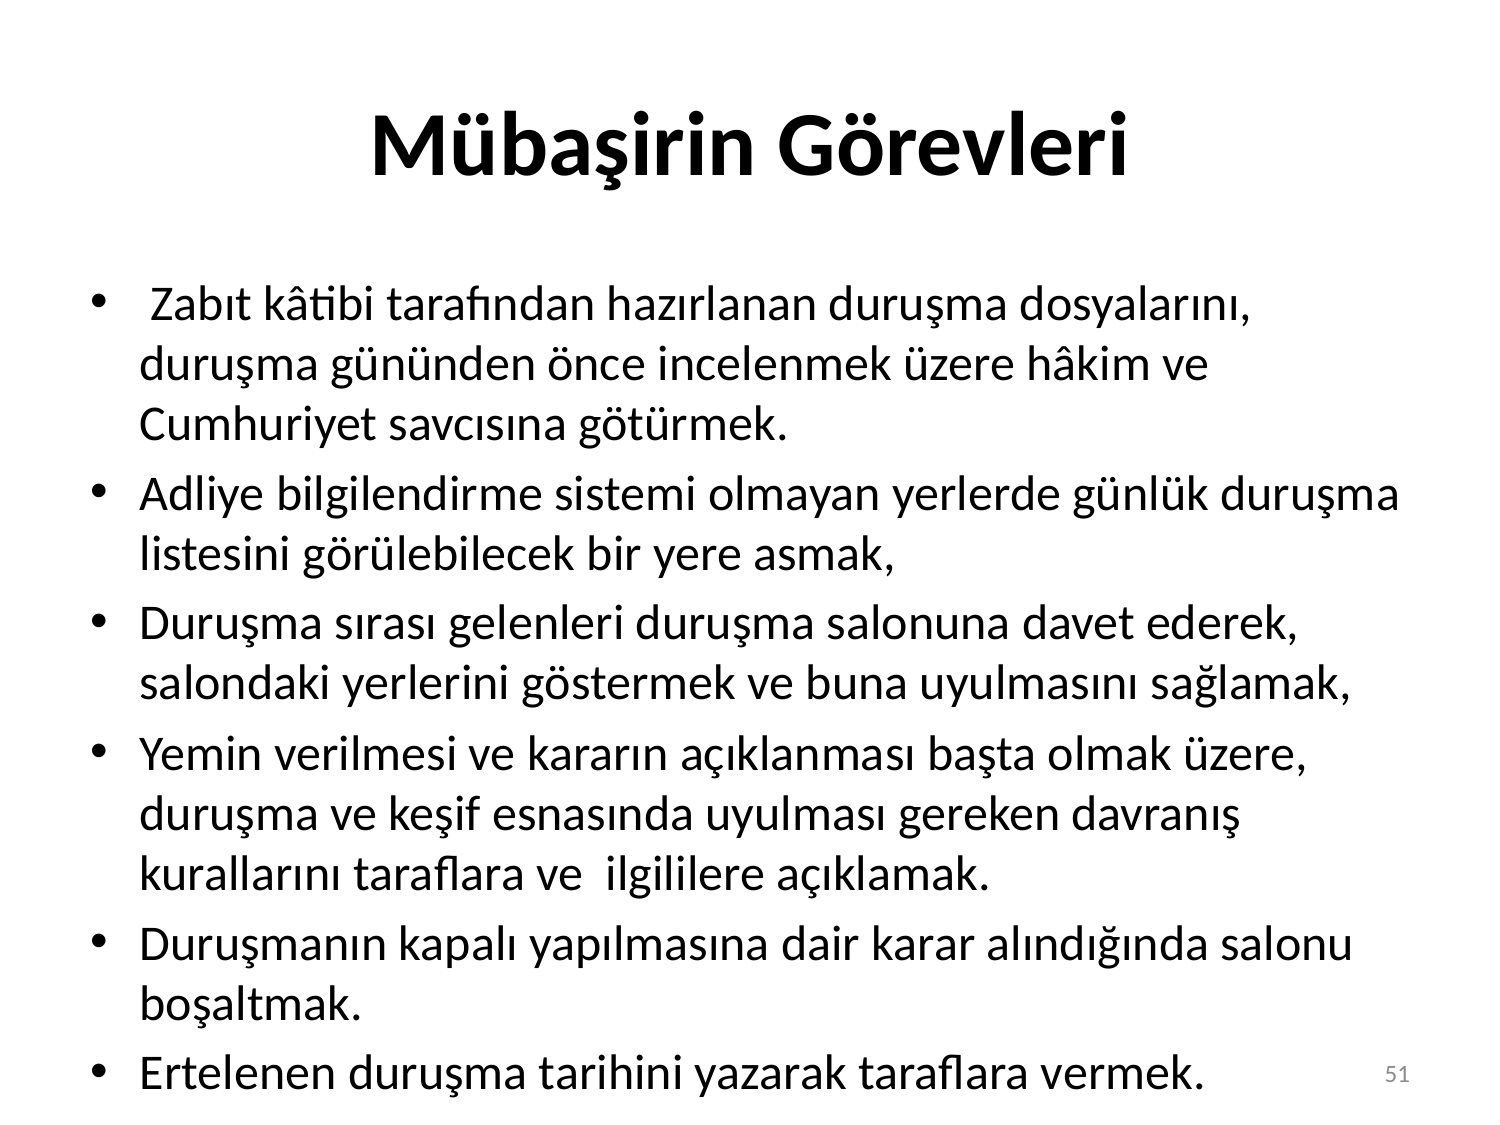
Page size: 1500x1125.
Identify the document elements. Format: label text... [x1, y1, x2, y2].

slide_number 51 [1074, 1042, 1425, 1103]
title Mübaşirin Görevleri [75, 45, 1425, 233]
list Zabıt kâtibi tarafından hazırlanan duruşma dosyalarını, duruşma gününden önce incelenmek üzere hâkim ve Cumhuriyet savcısına götürmek. Adliye bilgilendirme sistemi olmayan yerlerde günlük duruşma listesini görülebilecek bir yere asmak, Duruşma sırası gelenleri duruşma salonuna davet ederek, salondaki yerlerini göstermek ve buna uyulmasını sağlamak, Yemin verilmesi ve kararın açıklanması başta olmak üzere, duruşma ve keşif esnasında uyulması gereken davranış kurallarını taraflara ve ilgililere açıklamak. Duruşmanın kapalı yapılmasına dair karar alındığında salonu boşaltmak. Ertelenen duruşma tarihini yazarak taraflara vermek. [75, 262, 1425, 1125]
